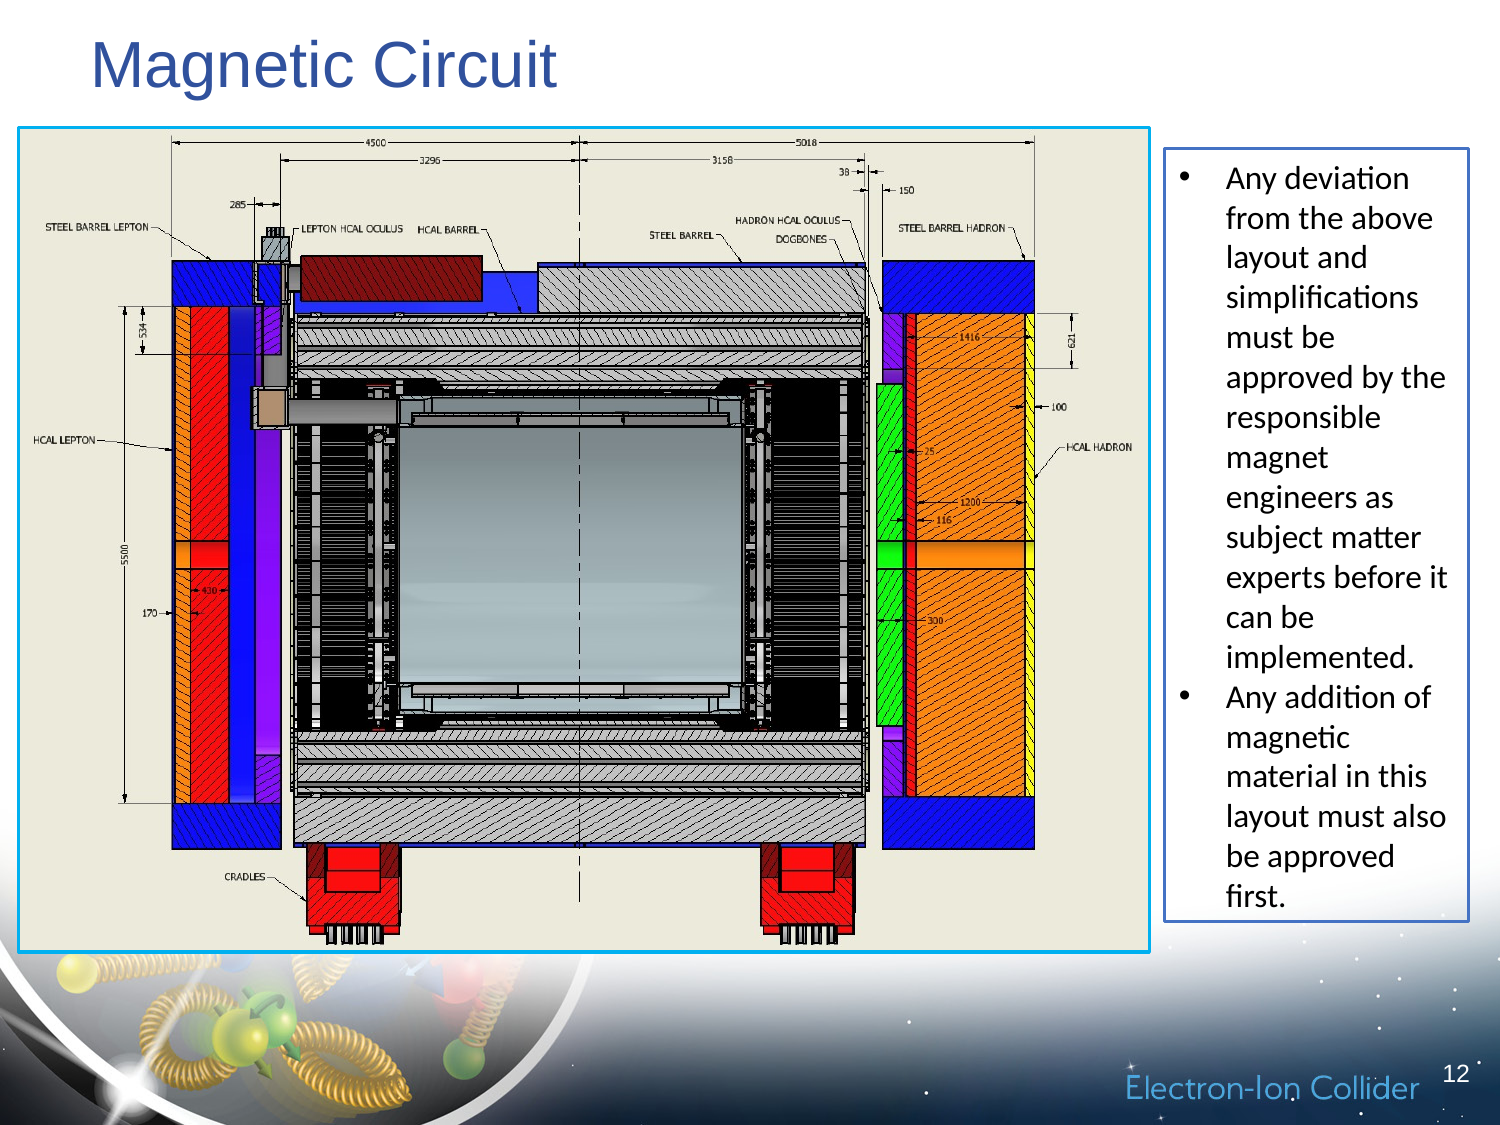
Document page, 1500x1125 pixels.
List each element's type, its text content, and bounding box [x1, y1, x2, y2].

slide_number 12 [1147, 1042, 1486, 1103]
picture [0, 0, 1500, 1125]
text_box Any deviation from the above layout and simplifications must be approved by the responsible magnet engineers as subject matter experts before it can be implemented. Any addition of magnetic material in this layout must also be approved first. [1164, 148, 1469, 922]
text_box Magnetic Circuit [75, 23, 1258, 109]
